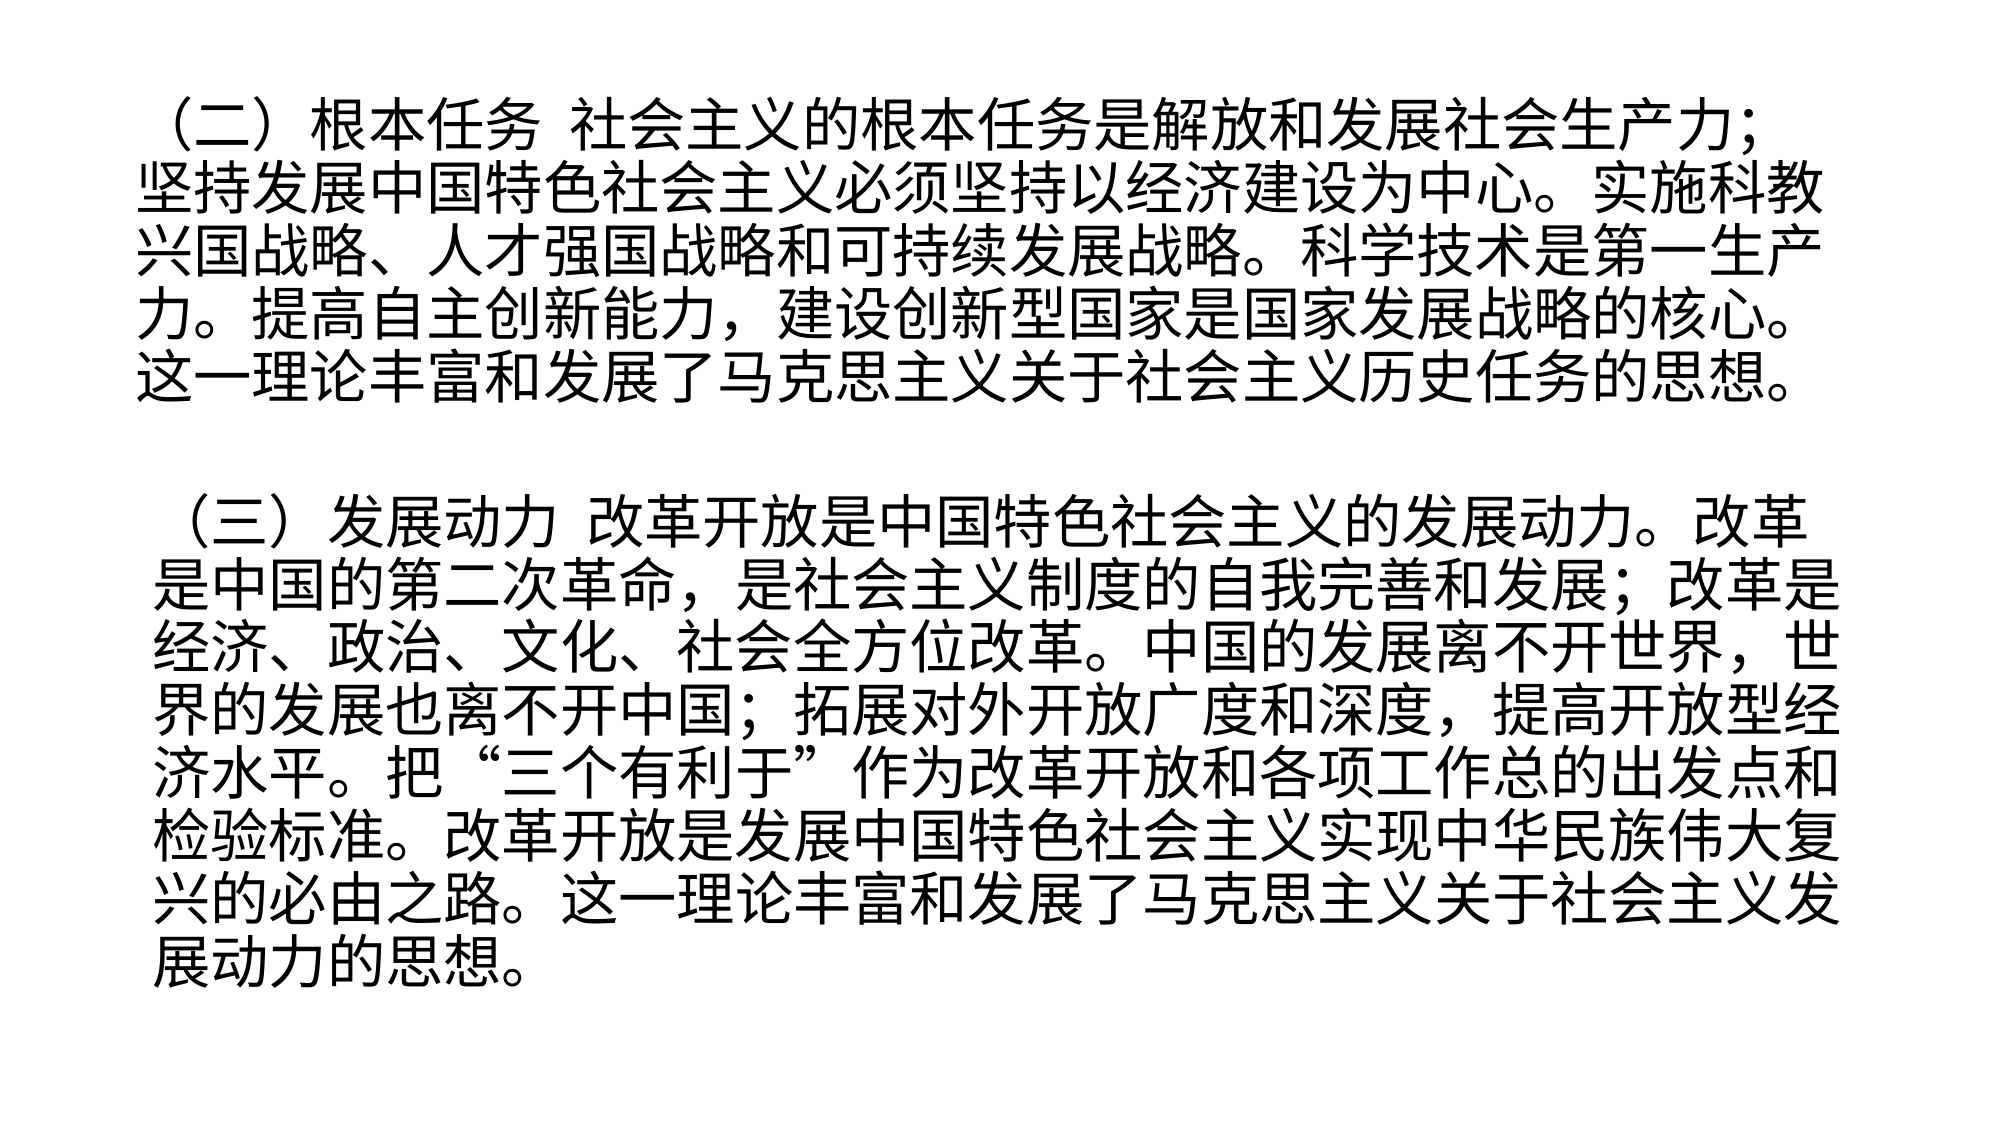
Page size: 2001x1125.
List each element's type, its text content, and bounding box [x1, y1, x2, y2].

list （三）发展动力 改革开放是中国特色社会主义的发展动力。改革是中国的第二次革命，是社会主义制度的自我完善和发展；改革是经济、政治、文化、社会全方位改革。中国的发展离不开世界，世界的发展也离不开中国；拓展对外开放广度和深度，提高开放型经济水平。把“三个有利于”作为改革开放和各项工作总的出发点和检验标准。改革开放是发展中国特色社会主义实现中华民族伟大复兴的必由之路。这一理论丰富和发展了马克思主义关于社会主义发展动力的思想。 [137, 485, 1863, 1125]
title （二）根本任务 社会主义的根本任务是解放和发展社会生产力；坚持发展中国特色社会主义必须坚持以经济建设为中心。实施科教兴国战略、人才强国战略和可持续发展战略。科学技术是第一生产力。提高自主创新能力，建设创新型国家是国家发展战略的核心。这一理论丰富和发展了马克思主义关于社会主义历史任务的思想。 [120, 145, 1846, 363]
